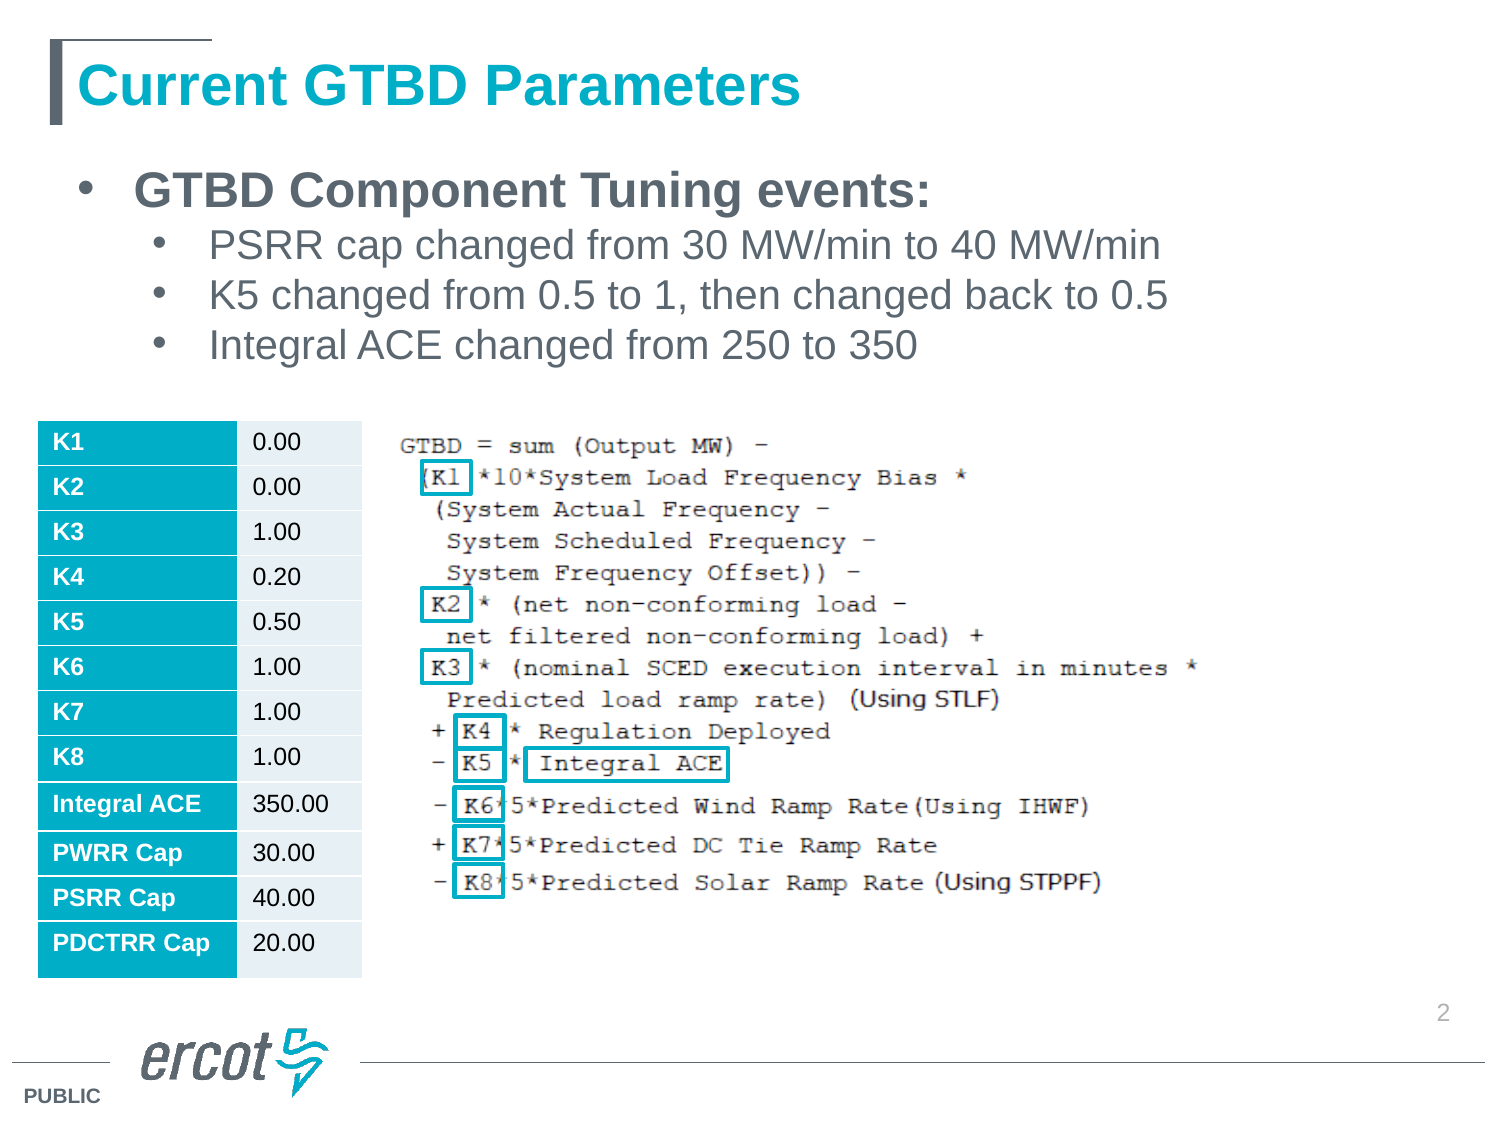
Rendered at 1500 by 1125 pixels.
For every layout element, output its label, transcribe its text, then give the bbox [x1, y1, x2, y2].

table_cell K2 [38, 466, 237, 510]
table_cell K5 [38, 601, 237, 645]
table_cell 1.00 [238, 736, 362, 781]
picture [137, 1024, 332, 1100]
table_cell K3 [38, 511, 237, 555]
table_cell 40.00 [238, 877, 362, 920]
slide_number 2 [1400, 992, 1488, 1030]
table_cell 350.00 [238, 783, 362, 830]
table_cell 0.00 [238, 466, 362, 510]
table_cell PDCTRR Cap [38, 922, 237, 978]
table_cell 1.00 [238, 691, 362, 735]
table_cell 1.00 [238, 646, 362, 690]
table_cell 1.00 [238, 511, 362, 555]
table_cell 0.20 [238, 556, 362, 600]
table_header K1 [38, 421, 237, 465]
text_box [387, 420, 1251, 913]
table_cell K7 [38, 691, 237, 735]
table_cell 30.00 [238, 832, 362, 875]
table_cell PSRR Cap [38, 877, 237, 920]
table_cell 0.50 [238, 601, 362, 645]
table_header 0.00 [238, 421, 362, 465]
table_cell PWRR Cap [38, 832, 237, 875]
title Current GTBD Parameters [62, 39, 1450, 125]
table_cell K4 [38, 556, 237, 600]
text_box GTBD Component Tuning events: PSRR cap changed from 30 MW/min to 40 MW/min K5 changed from 0.5 to 1, then changed back to 0.5 Integral ACE changed from 250 to 350 [62, 149, 1413, 375]
table_cell 20.00 [238, 922, 362, 978]
table_cell Integral ACE [38, 783, 237, 830]
table_cell K8 [38, 736, 237, 781]
table_cell K6 [38, 646, 237, 690]
